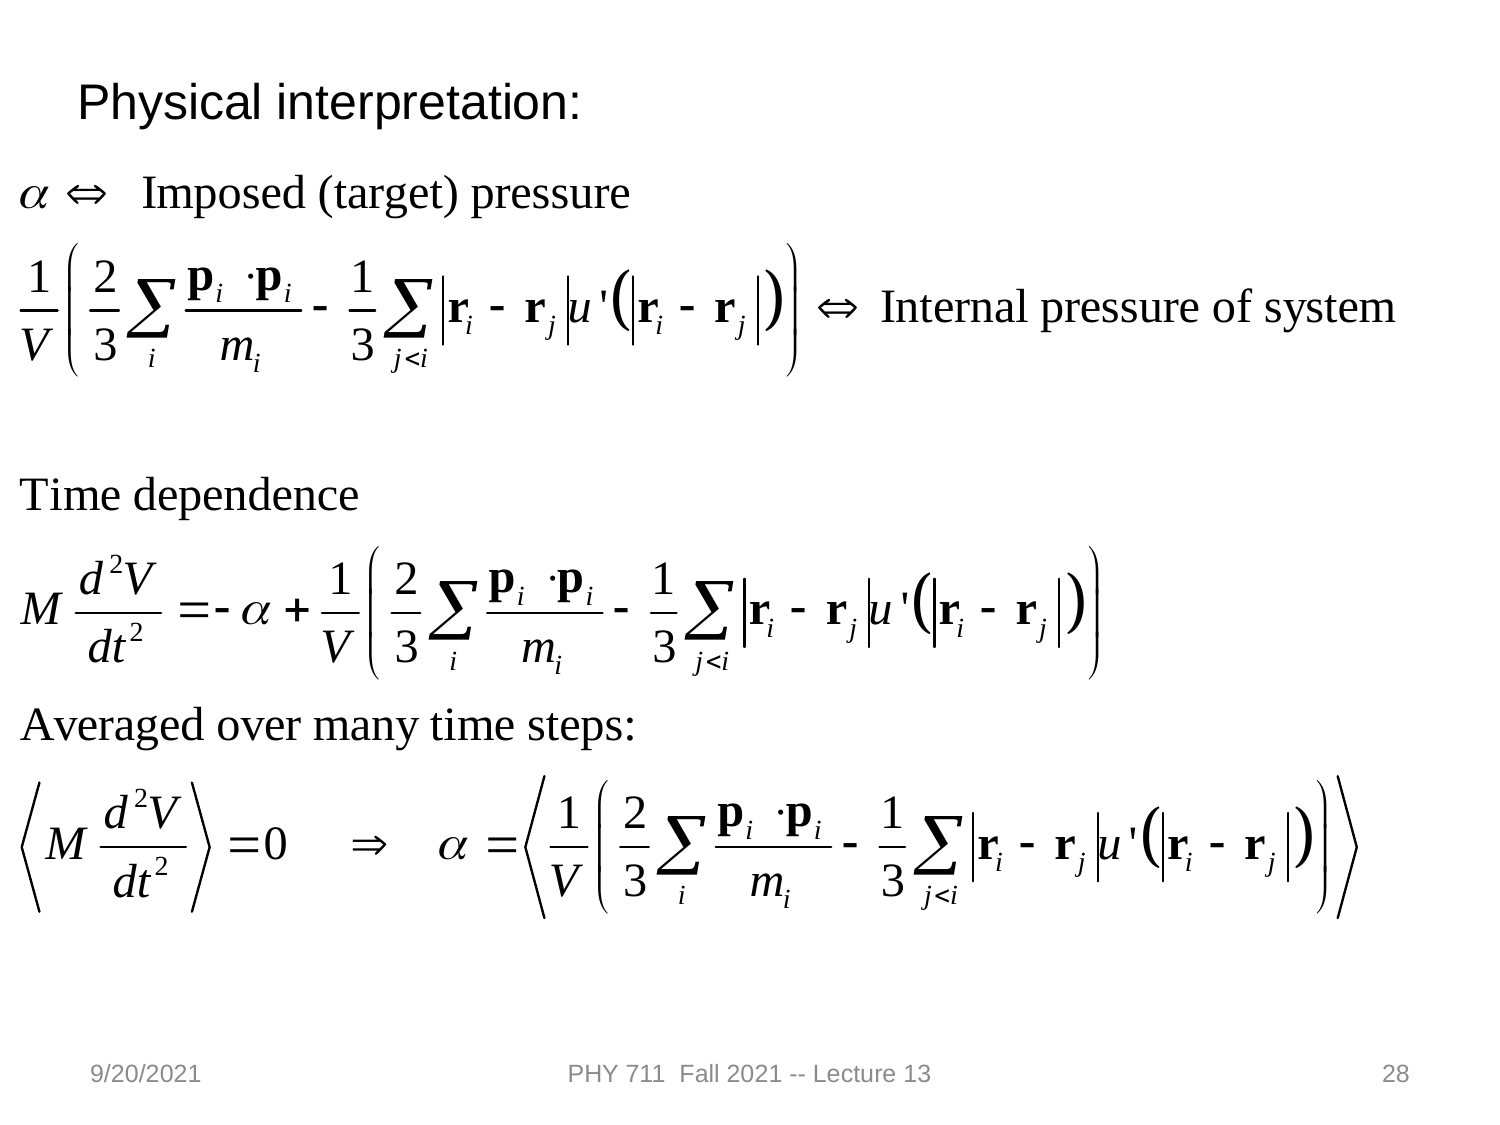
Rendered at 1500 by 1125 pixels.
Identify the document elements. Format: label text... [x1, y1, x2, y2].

slide_number 28 [1074, 1042, 1425, 1103]
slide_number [75, 1042, 425, 1103]
text_box Physical interpretation: [62, 62, 1450, 138]
footer PHY 711 Fall 2021 -- Lecture 13 [512, 1042, 988, 1103]
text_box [12, 162, 1406, 927]
